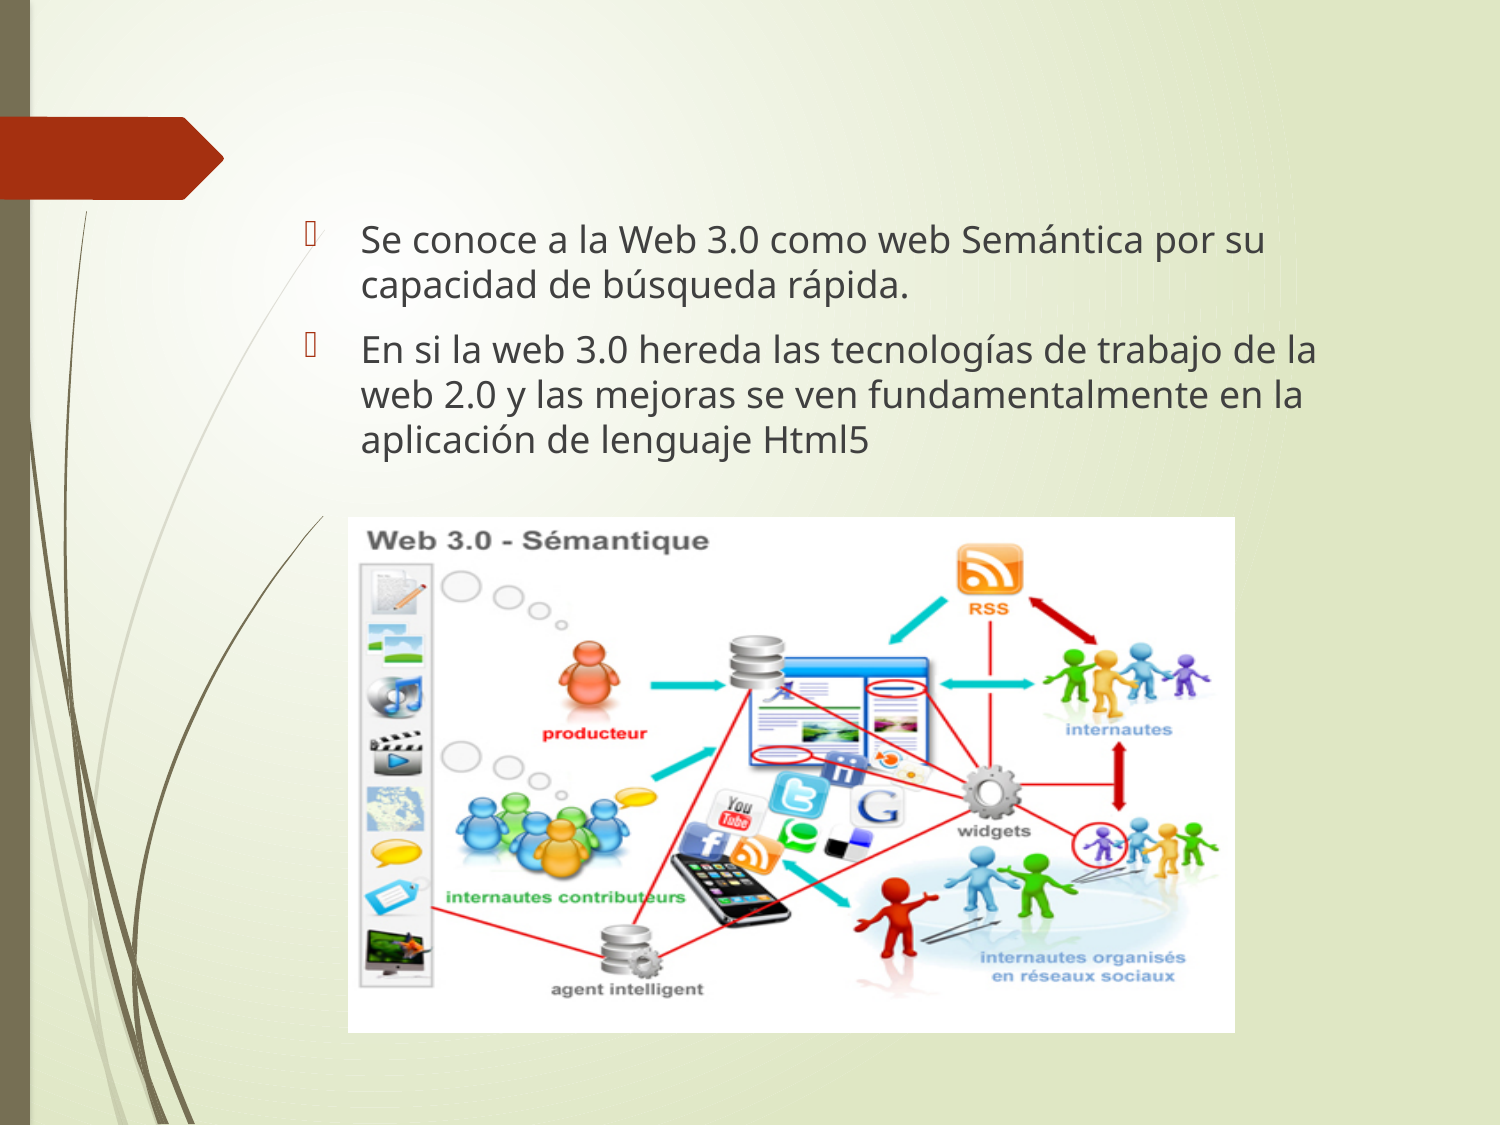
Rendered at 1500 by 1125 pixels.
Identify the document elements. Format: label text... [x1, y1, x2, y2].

picture [348, 517, 1235, 1034]
list Se conoce a la Web 3.0 como web Semántica por su capacidad de búsqueda rápida. En si la web 3.0 hereda las tecnologías de trabajo de la web 2.0 y las mejoras se ven fundamentalmente en la aplicación de lenguaje Html5 [289, 208, 1371, 828]
